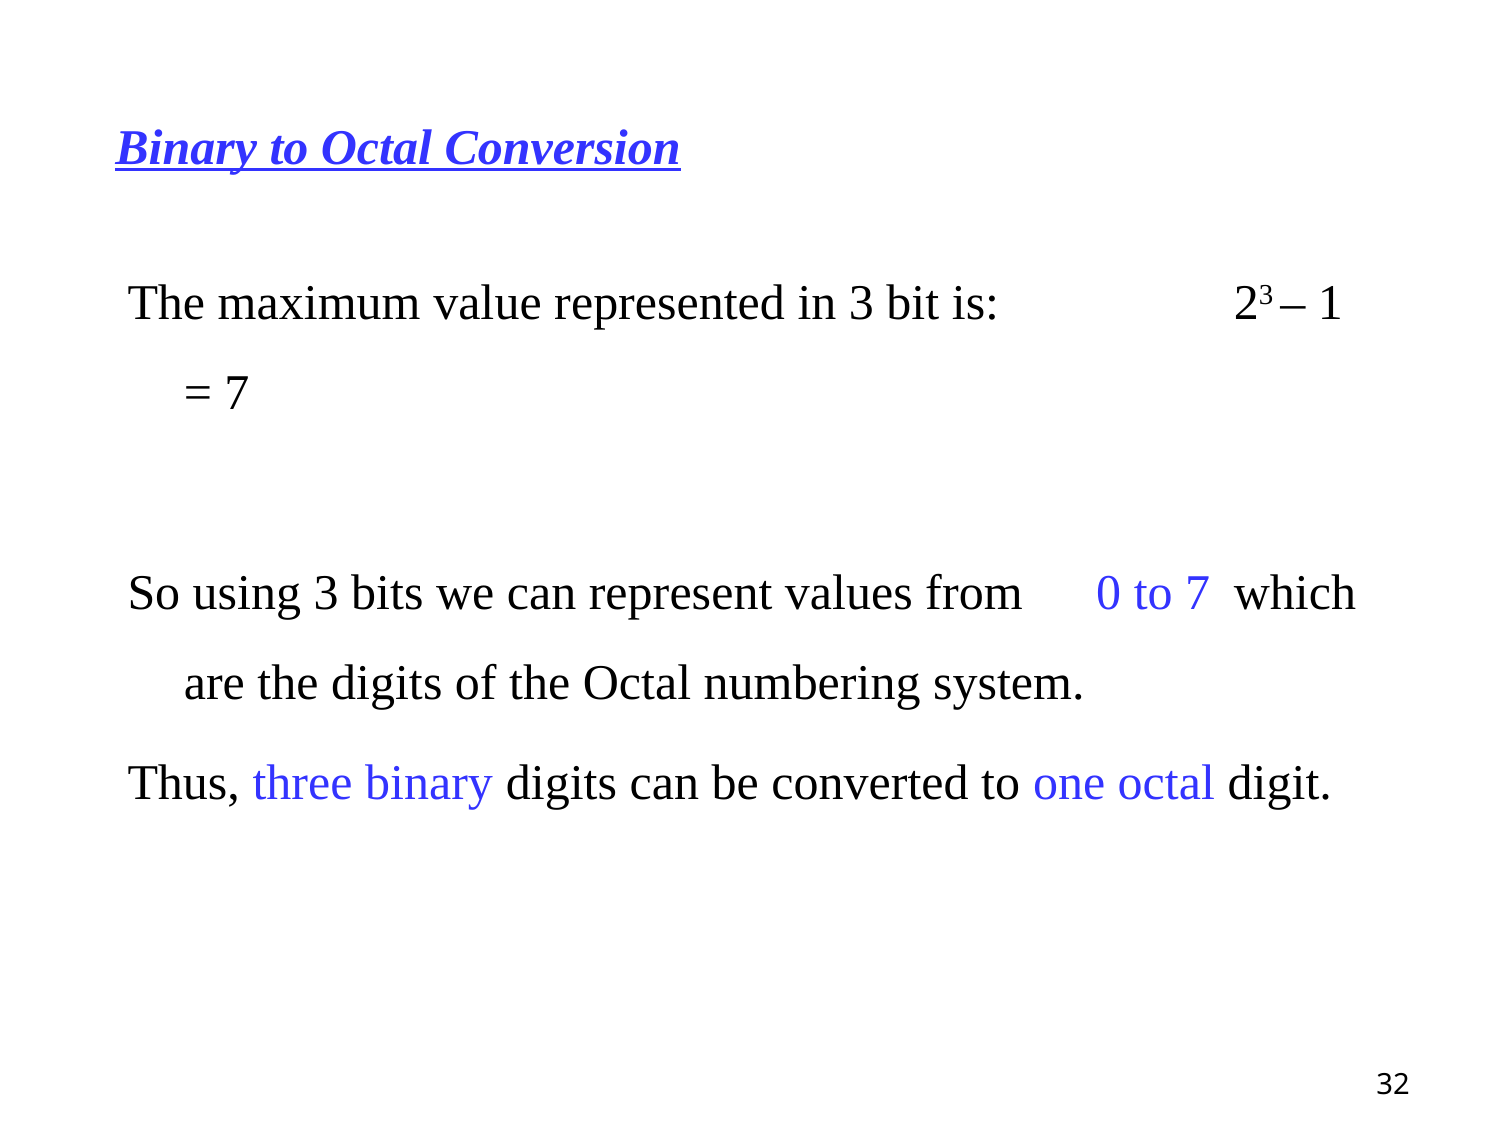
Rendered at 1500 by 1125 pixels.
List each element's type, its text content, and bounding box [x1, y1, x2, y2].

title Binary to Octal Conversion [100, 77, 1379, 183]
slide_number 32 [1112, 1037, 1426, 1113]
list The maximum value represented in 3 bit is: 23 – 1 = 7 So using 3 bits we can represent values from 0 to 7 which are the digits of the Octal numbering system. Thus, three binary digits can be converted to one octal digit. [112, 231, 1388, 835]
